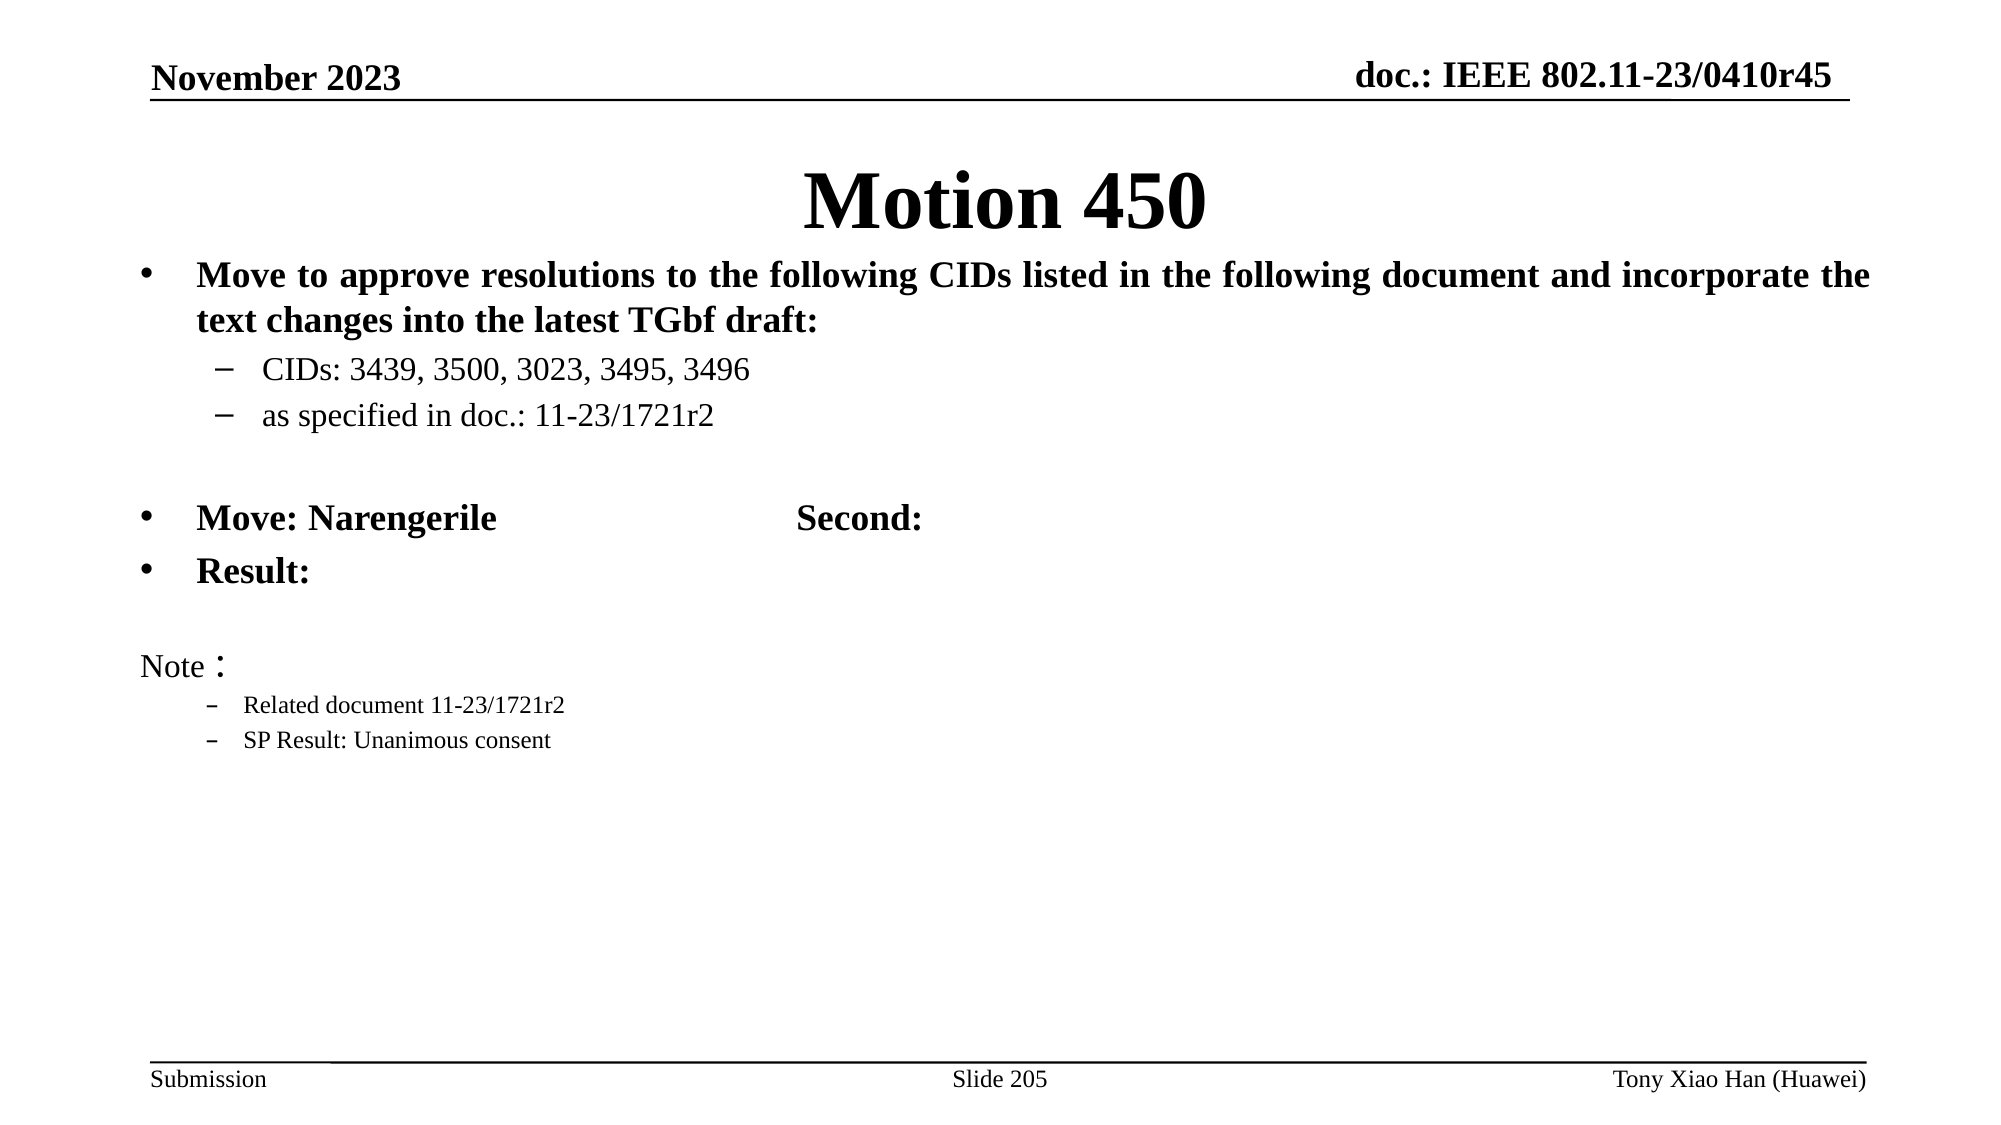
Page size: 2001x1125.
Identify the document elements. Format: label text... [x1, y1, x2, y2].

text_box Motion 450 [368, 137, 1644, 212]
text_box Move to approve resolutions to the following CIDs listed in the following document and incorporate the text changes into the latest TGbf draft: CIDs: 3439, 3500, 3023, 3495, 3496 as specified in doc.: 11-23/1721r2 Move: Narengerile Second: Result: Note： Related document 11-23/1721r2 SP Result: Unanimous consent [125, 212, 1888, 988]
